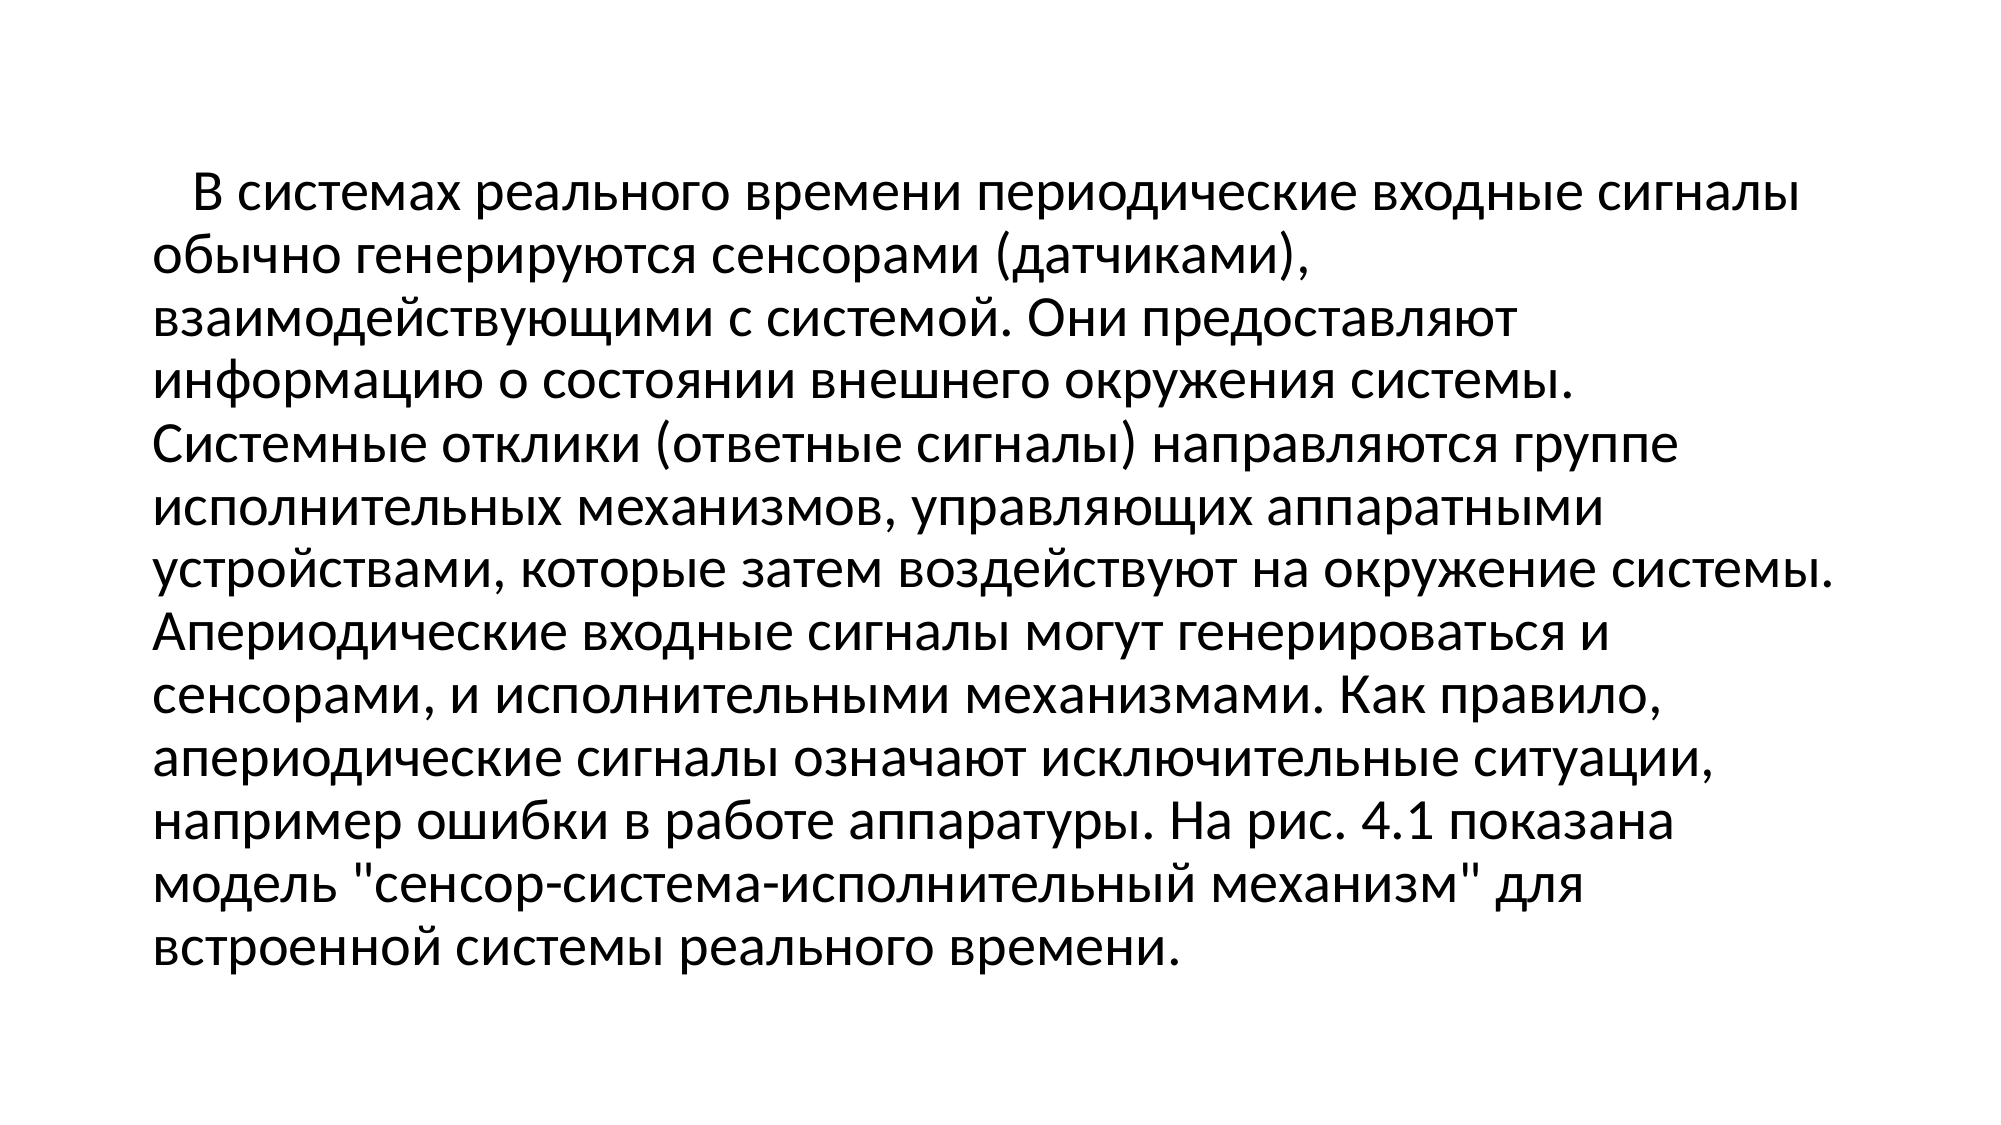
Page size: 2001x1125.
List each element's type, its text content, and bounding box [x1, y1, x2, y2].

list В системах реального времени периодические входные сигналы обычно генерируются сенсорами (датчиками), взаимодействующими с системой. Они предоставляют информацию о состоянии внешнего окружения системы. Системные отклики (ответные сигналы) направляются группе исполнительных механизмов, управляющих аппаратными устройствами, которые затем воздействуют на окружение системы. Апериодические входные сигналы могут генерироваться и сенсорами, и исполнительными механизмами. Как правило, апериодические сигналы означают исключительные ситуации, например ошибки в работе аппаратуры. На рис. 4.1 показана модель "сенсор-система-исполнительный механизм" для встроенной системы реального времени. [137, 152, 1863, 1014]
